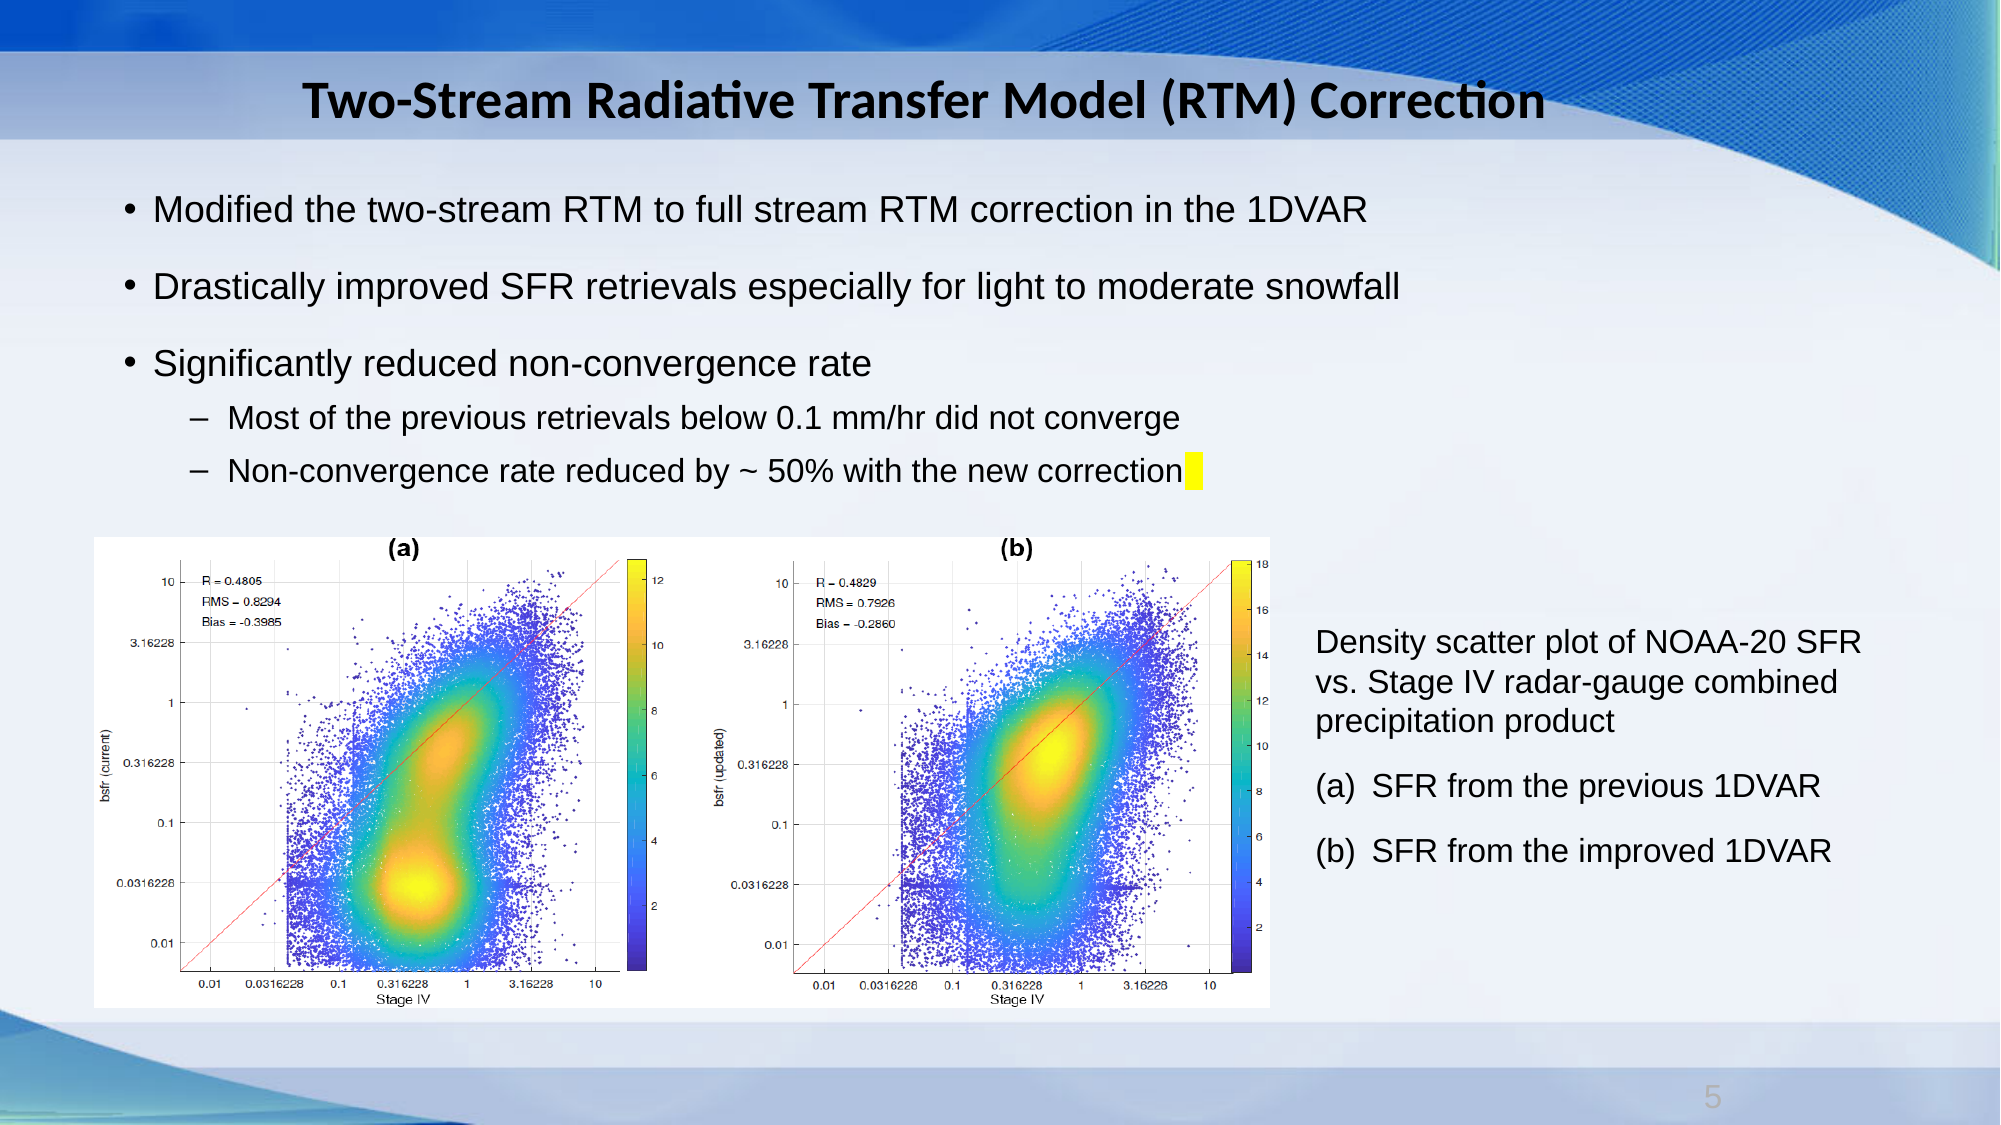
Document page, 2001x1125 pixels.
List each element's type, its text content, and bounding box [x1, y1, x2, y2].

text_box Two-Stream Radiative Transfer Model (RTM) Correction [0, 0, 1925, 138]
picture [0, 0, 2000, 1125]
text_box Modified the two-stream RTM to full stream RTM correction in the 1DVAR Drastically improved SFR retrievals especially for light to moderate snowfall Significantly reduced non-convergence rate Most of the previous retrievals below 0.1 mm/hr did not converge Non-convergence rate reduced by ~ 50% with the new correction [62, 155, 1869, 647]
text_box Density scatter plot of NOAA-20 SFR vs. Stage IV radar-gauge combined precipitation product SFR from the previous 1DVAR SFR from the improved 1DVAR [1300, 612, 1901, 877]
slide_number 5 [1287, 1065, 1738, 1125]
